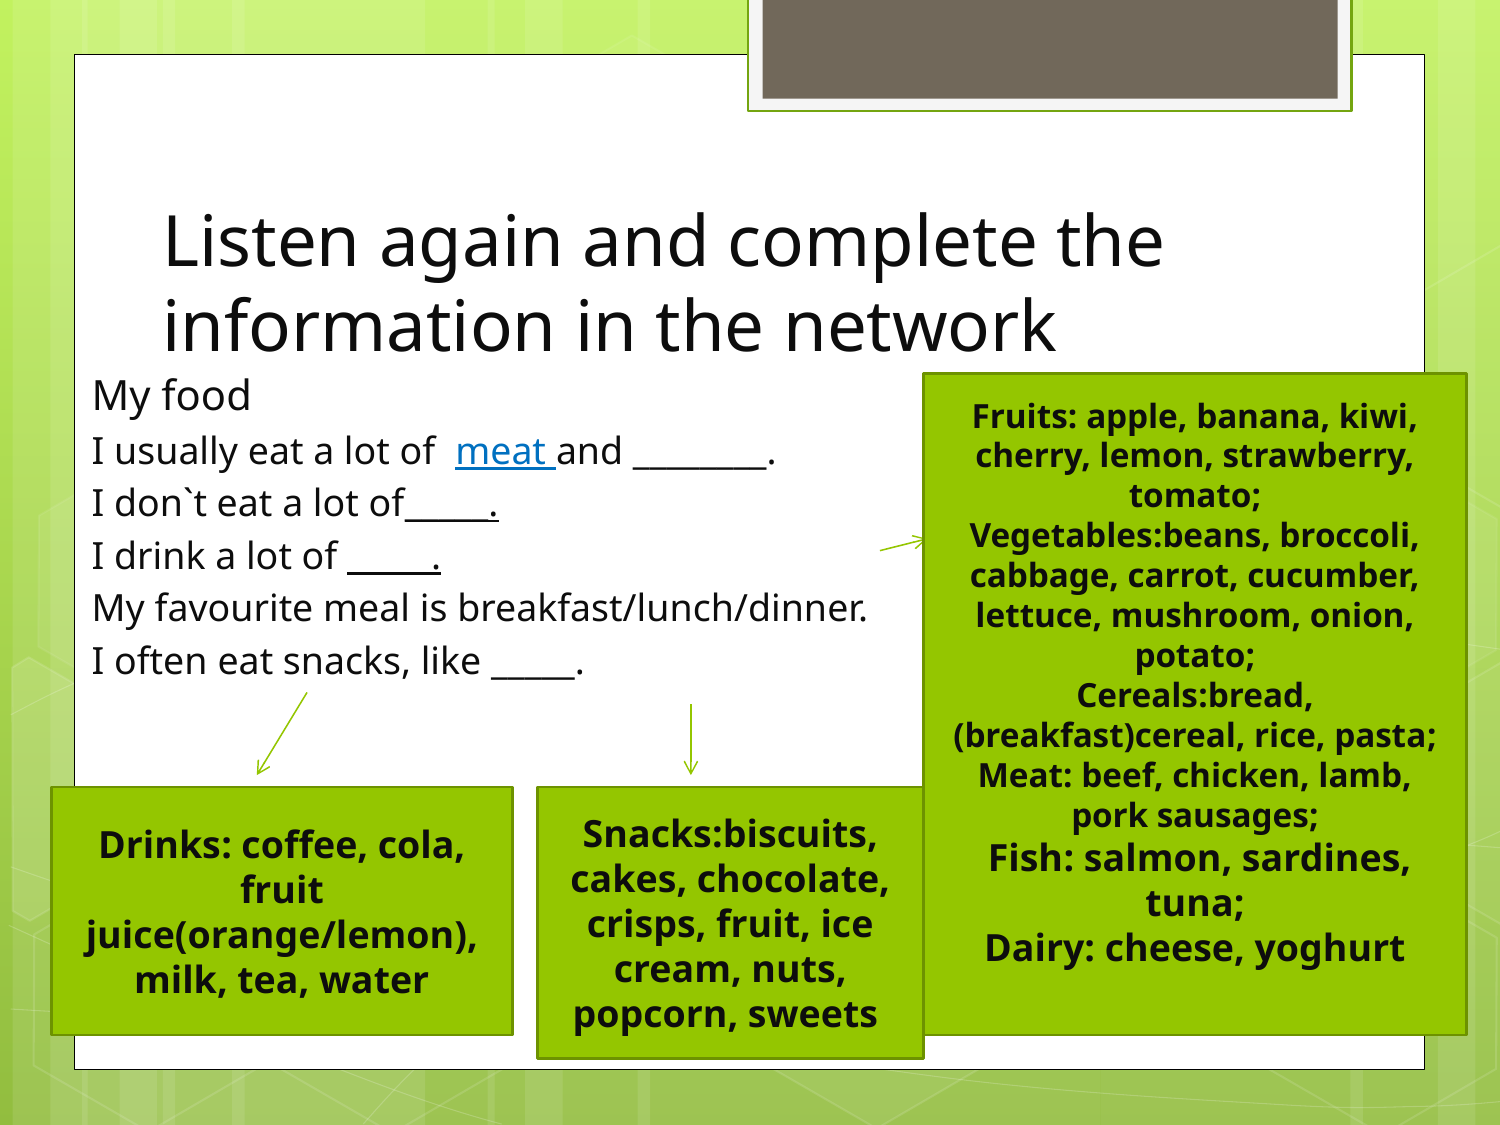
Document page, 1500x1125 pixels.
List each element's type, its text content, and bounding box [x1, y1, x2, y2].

text_box Drinks: coffee, cola, fruit juice(orange/lemon), milk, tea, water [50, 786, 514, 1036]
title Listen again and complete the information in the network [147, 137, 1296, 361]
list My food I usually eat a lot of meat and ________. I don`t eat a lot of_____. I drink a lot of _____. My favourite meal is breakfast/lunch/dinner. I often eat snacks, like _____. [76, 361, 1412, 1059]
text_box Snacks:biscuits, cakes, chocolate, crisps, fruit, ice cream, nuts, popcorn, sweets [536, 786, 925, 1060]
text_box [879, 538, 928, 551]
text_box Fruits: apple, banana, kiwi, cherry, lemon, strawberry, tomato; Vegetables:beans, broccoli, cabbage, carrot, cucumber, lettuce, mushroom, onion, potato; Cereals:bread, (breakfast)cereal, rice, pasta; Meat: beef, chicken, lamb, pork sausages; Fish: salmon, sardines, tuna; Dairy: cheese, yoghurt [922, 372, 1468, 1036]
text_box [256, 692, 308, 776]
